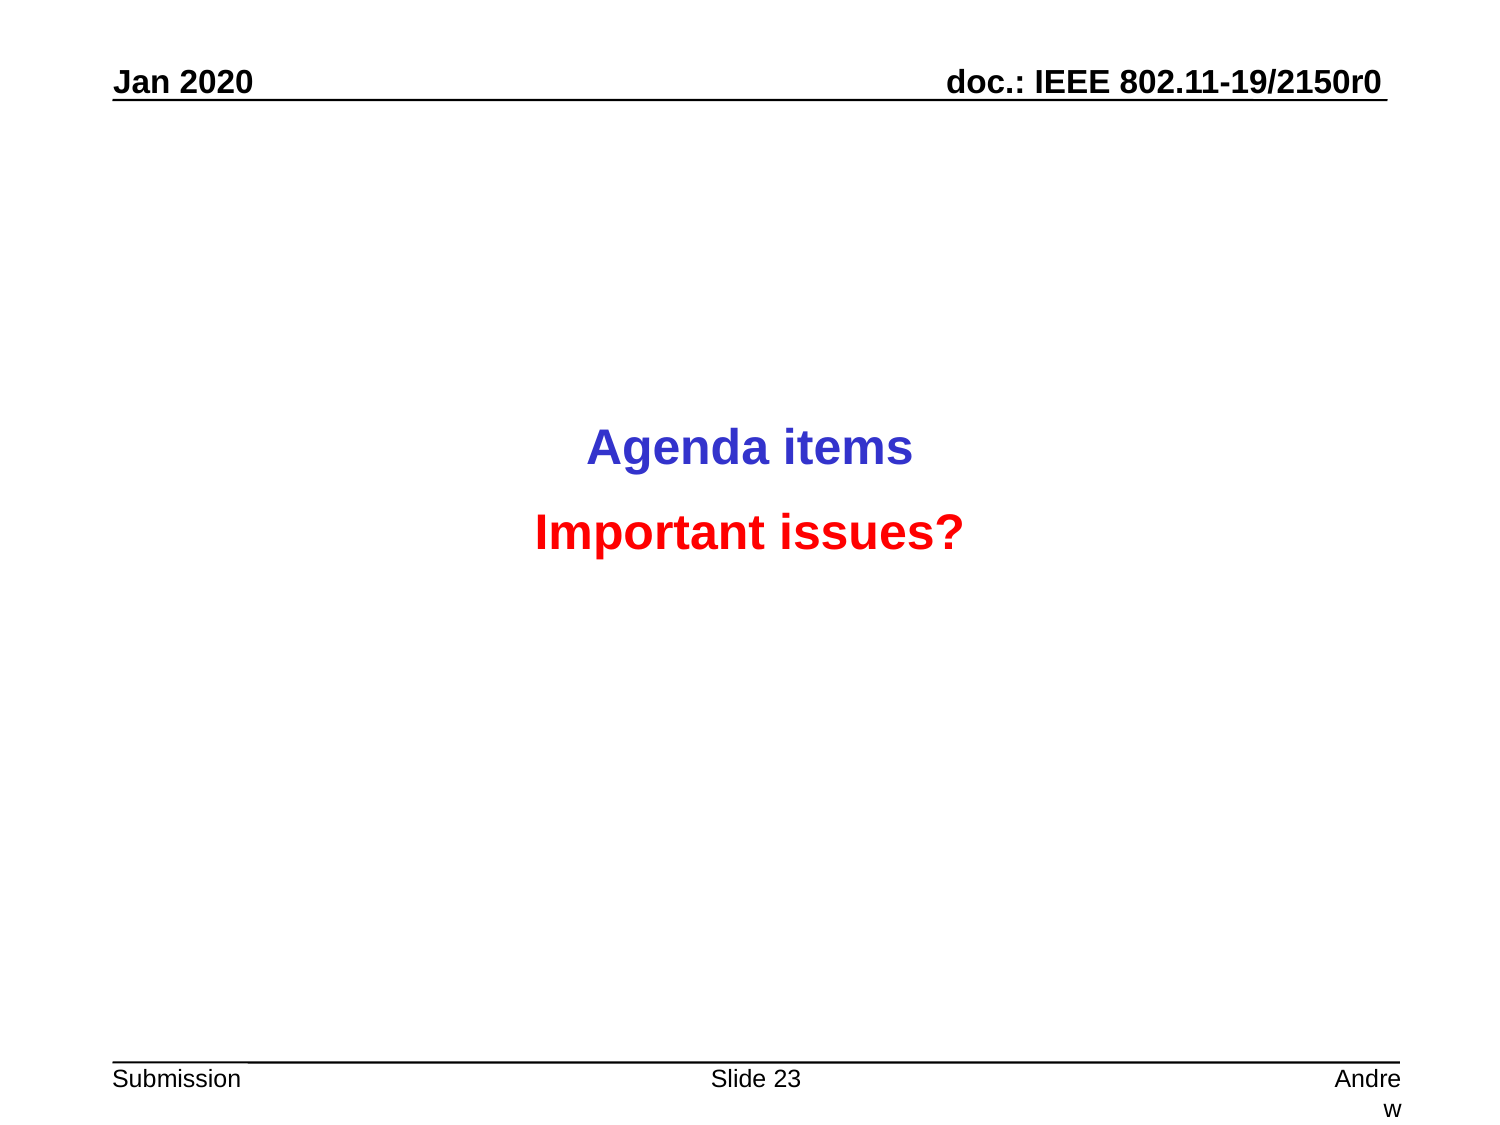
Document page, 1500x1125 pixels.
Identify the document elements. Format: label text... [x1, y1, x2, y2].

footer Andrew Myles, Cisco [1320, 1061, 1402, 1093]
slide_number Slide 23 [709, 1061, 803, 1093]
list Agenda items Important issues? [112, 324, 1388, 650]
